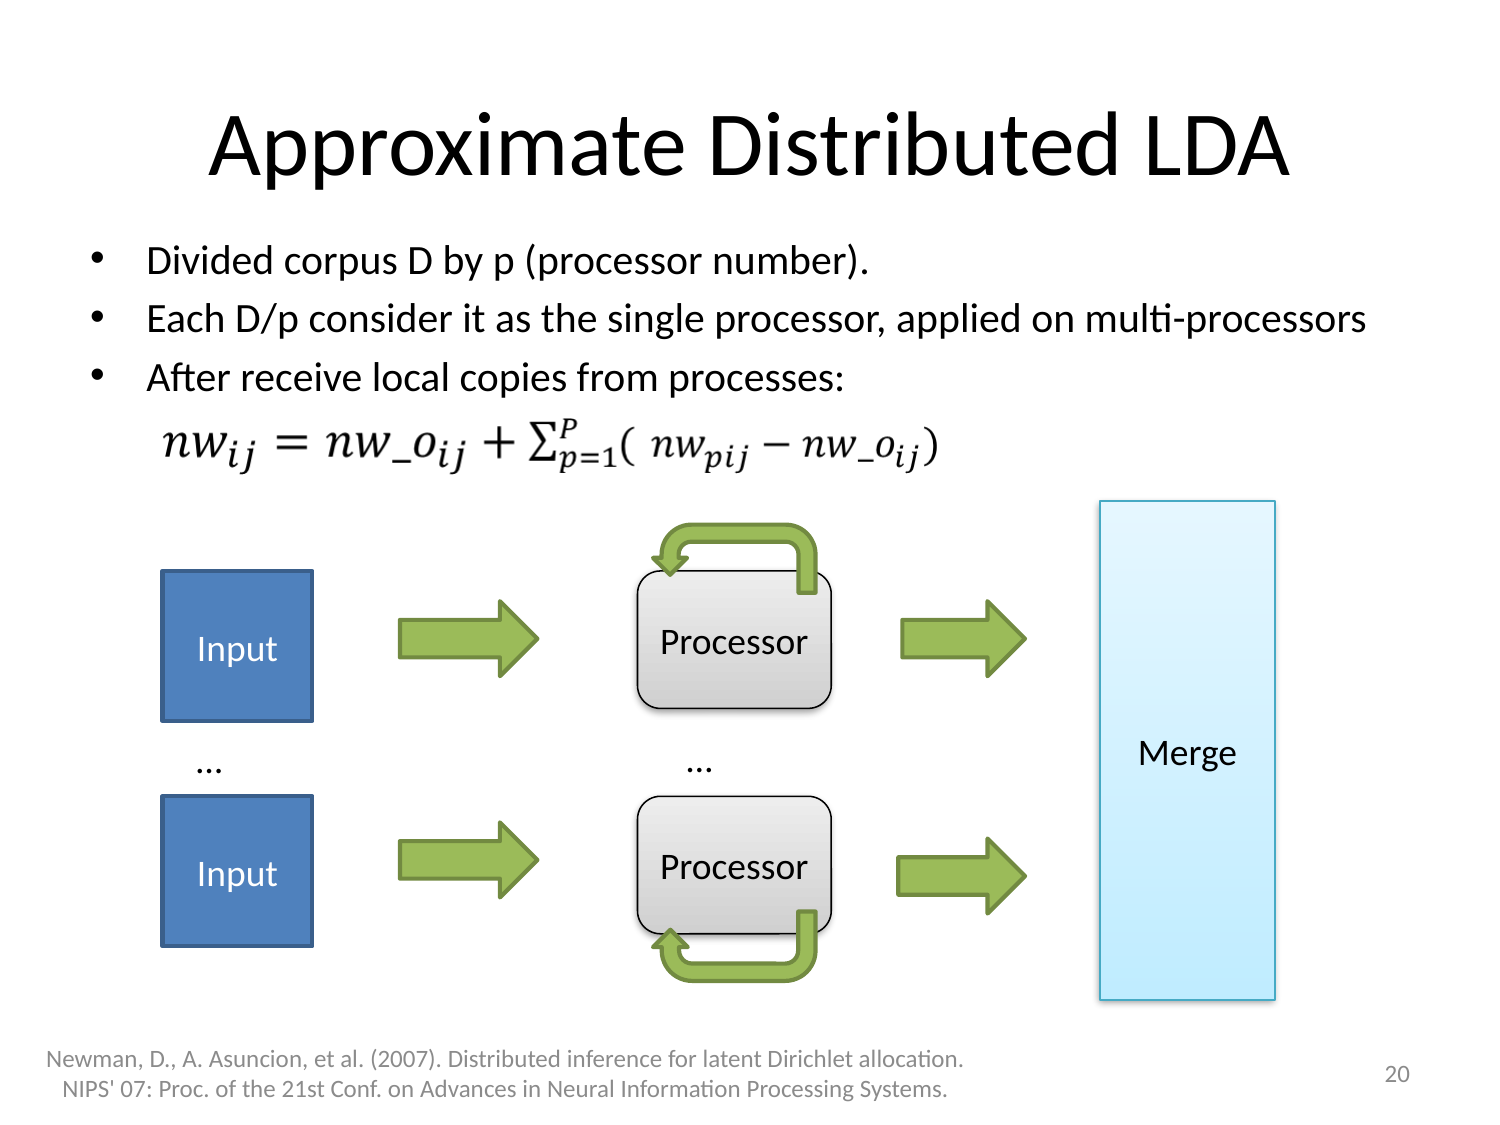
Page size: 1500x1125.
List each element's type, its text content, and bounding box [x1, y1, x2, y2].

text_box … [181, 729, 307, 789]
text_box [900, 599, 1028, 679]
text_box [651, 909, 818, 984]
text_box Processor [636, 795, 833, 935]
text_box Input [160, 794, 314, 948]
slide_number 20 [1074, 1042, 1425, 1103]
text_box Processor [636, 570, 833, 710]
text_box [896, 836, 1028, 916]
text_box [397, 599, 540, 679]
text_box … [671, 727, 797, 788]
picture [162, 418, 937, 476]
text_box [651, 522, 818, 595]
title Approximate Distributed LDA [75, 45, 1425, 233]
footer Newman, D., A. Asuncion, et al. (2007). Distributed inference for latent Dirichlet allocation. NIPS' 07: Proc. of the 21st Conf. on Advances in Neural Information Processing Systems. [24, 1042, 988, 1103]
text_box Input [160, 569, 314, 723]
text_box Merge [1099, 500, 1276, 1001]
text_box [397, 820, 540, 900]
